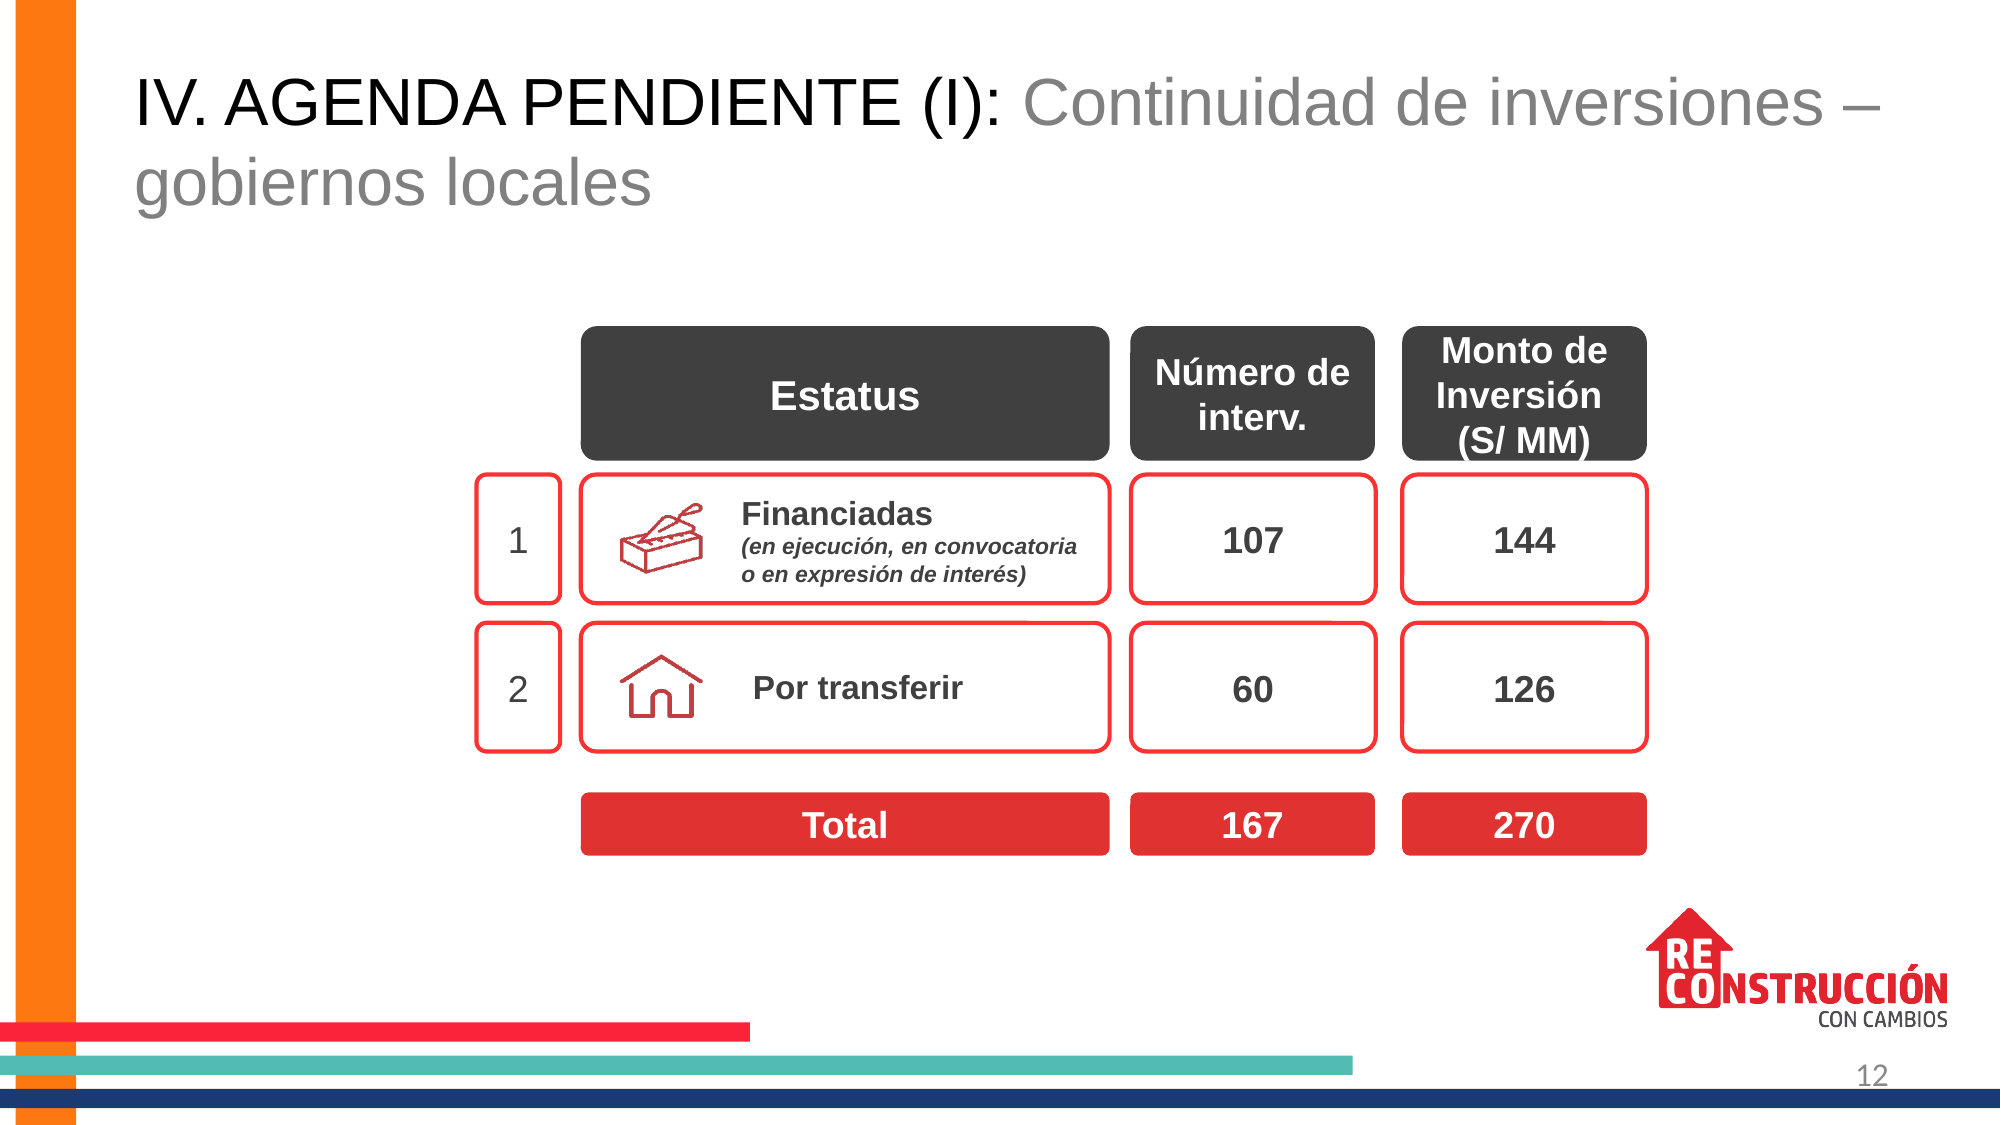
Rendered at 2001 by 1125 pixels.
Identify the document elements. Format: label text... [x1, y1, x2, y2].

text_box [0, 1020, 752, 1044]
text_box [14, 0, 78, 1020]
text_box [0, 1087, 2000, 1110]
text_box [14, 1110, 78, 1125]
text_box [1317, 1054, 1355, 1077]
picture [1646, 902, 1948, 1033]
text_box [476, 325, 1648, 856]
text_box [14, 1044, 78, 1054]
footer [683, 1042, 1317, 1103]
slide_number 12 [1433, 1042, 1900, 1087]
text_box [0, 1054, 683, 1077]
text_box [14, 1077, 78, 1087]
text_box IV. AGENDA PENDIENTE (I): Continuidad de inversiones – gobiernos locales [120, 51, 1947, 227]
